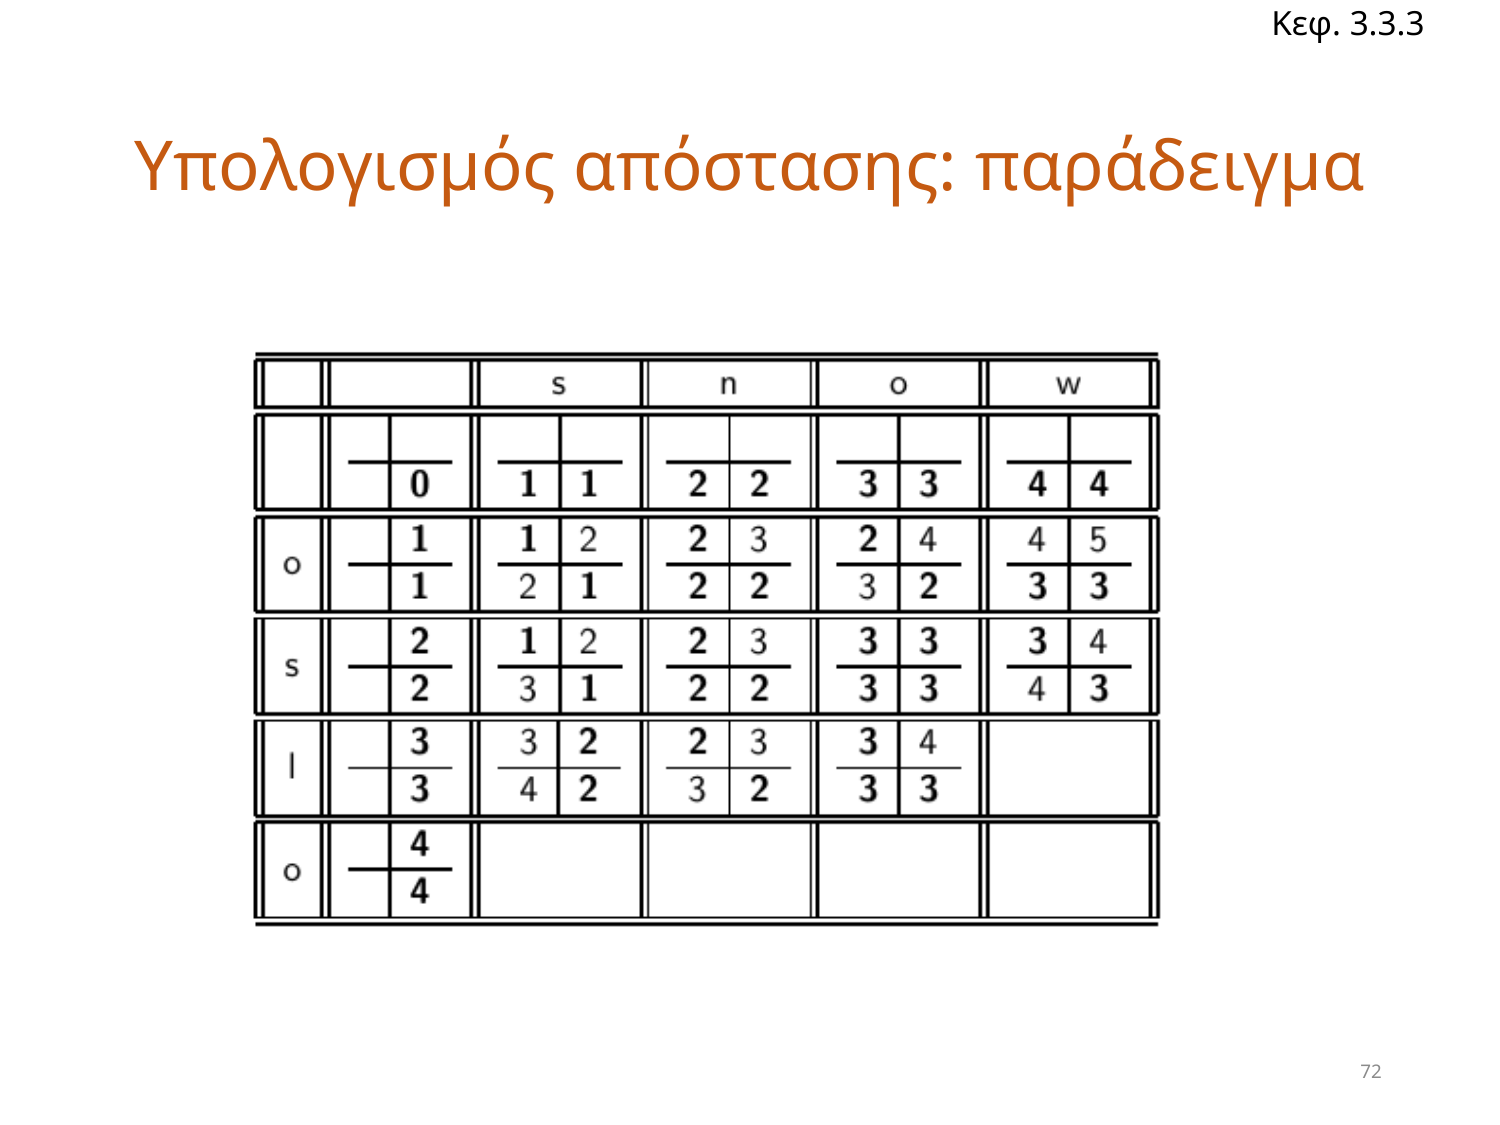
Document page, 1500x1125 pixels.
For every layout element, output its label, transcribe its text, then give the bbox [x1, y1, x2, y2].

title Υπολογισμός απόστασης: παράδειγμα [103, 59, 1397, 278]
picture [237, 349, 1168, 936]
slide_number 72 [1059, 1042, 1397, 1103]
text_box Κεφ. 3.3.3 [1256, 0, 1440, 50]
